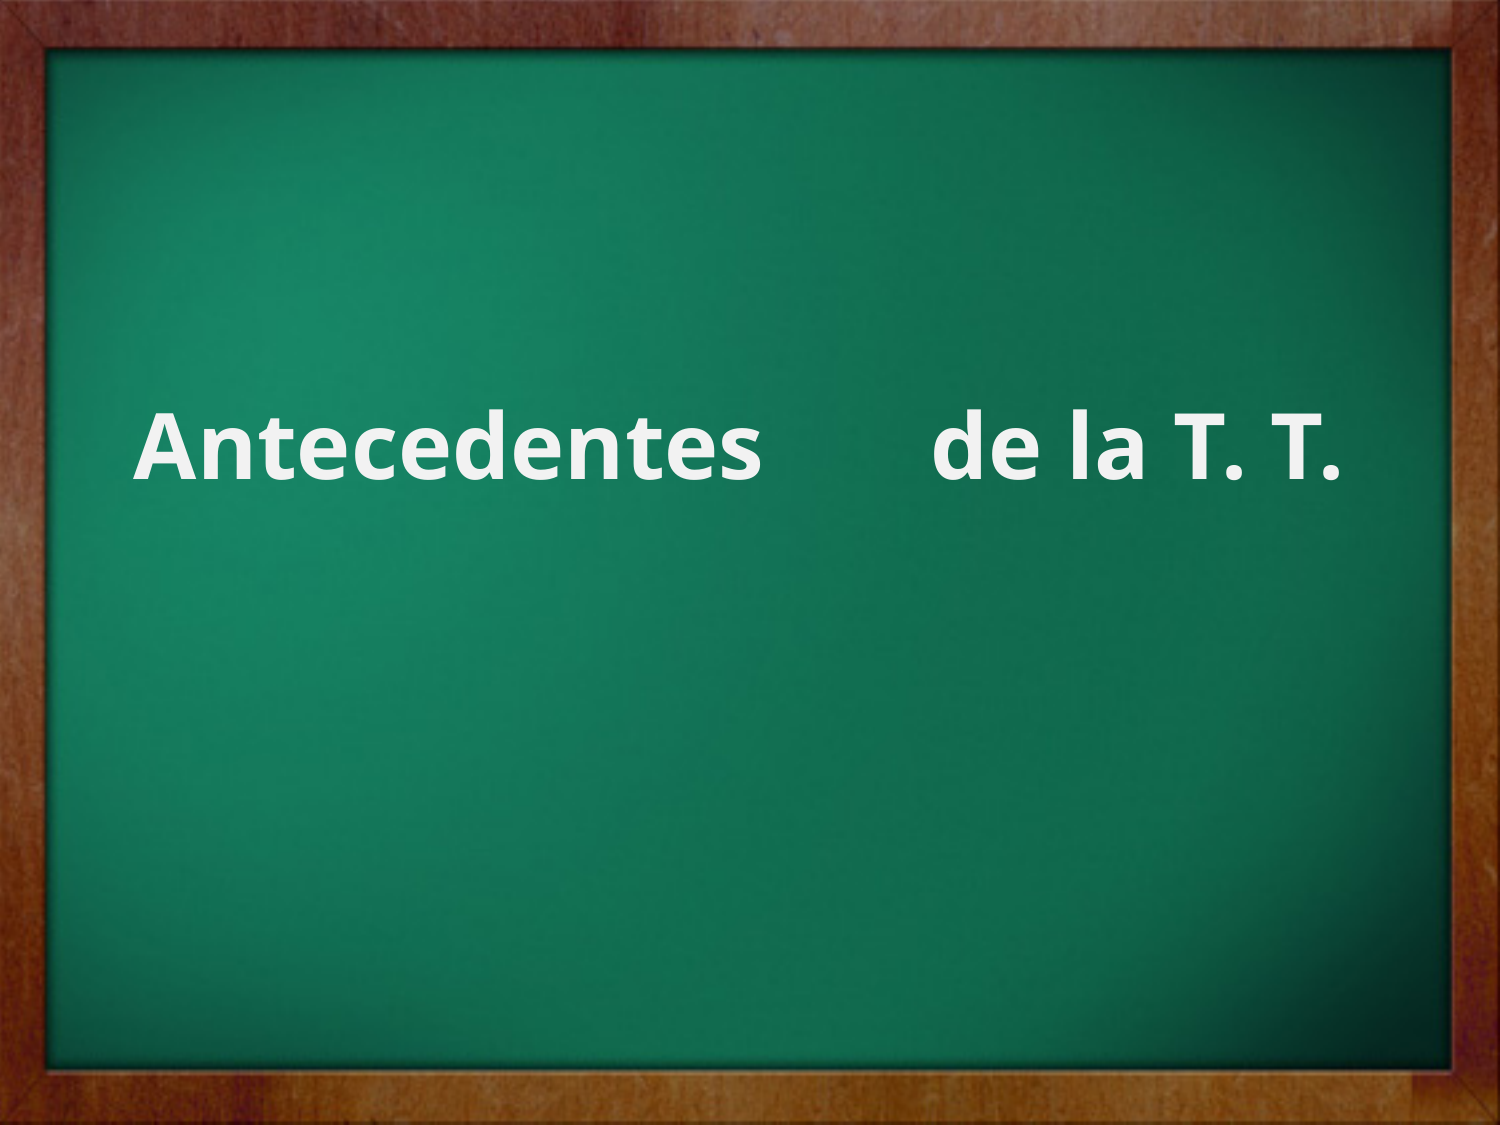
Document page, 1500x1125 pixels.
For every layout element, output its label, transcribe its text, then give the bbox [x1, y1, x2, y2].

title Antecedentes de la T. T. [64, 338, 1415, 549]
picture [0, 0, 1500, 1125]
